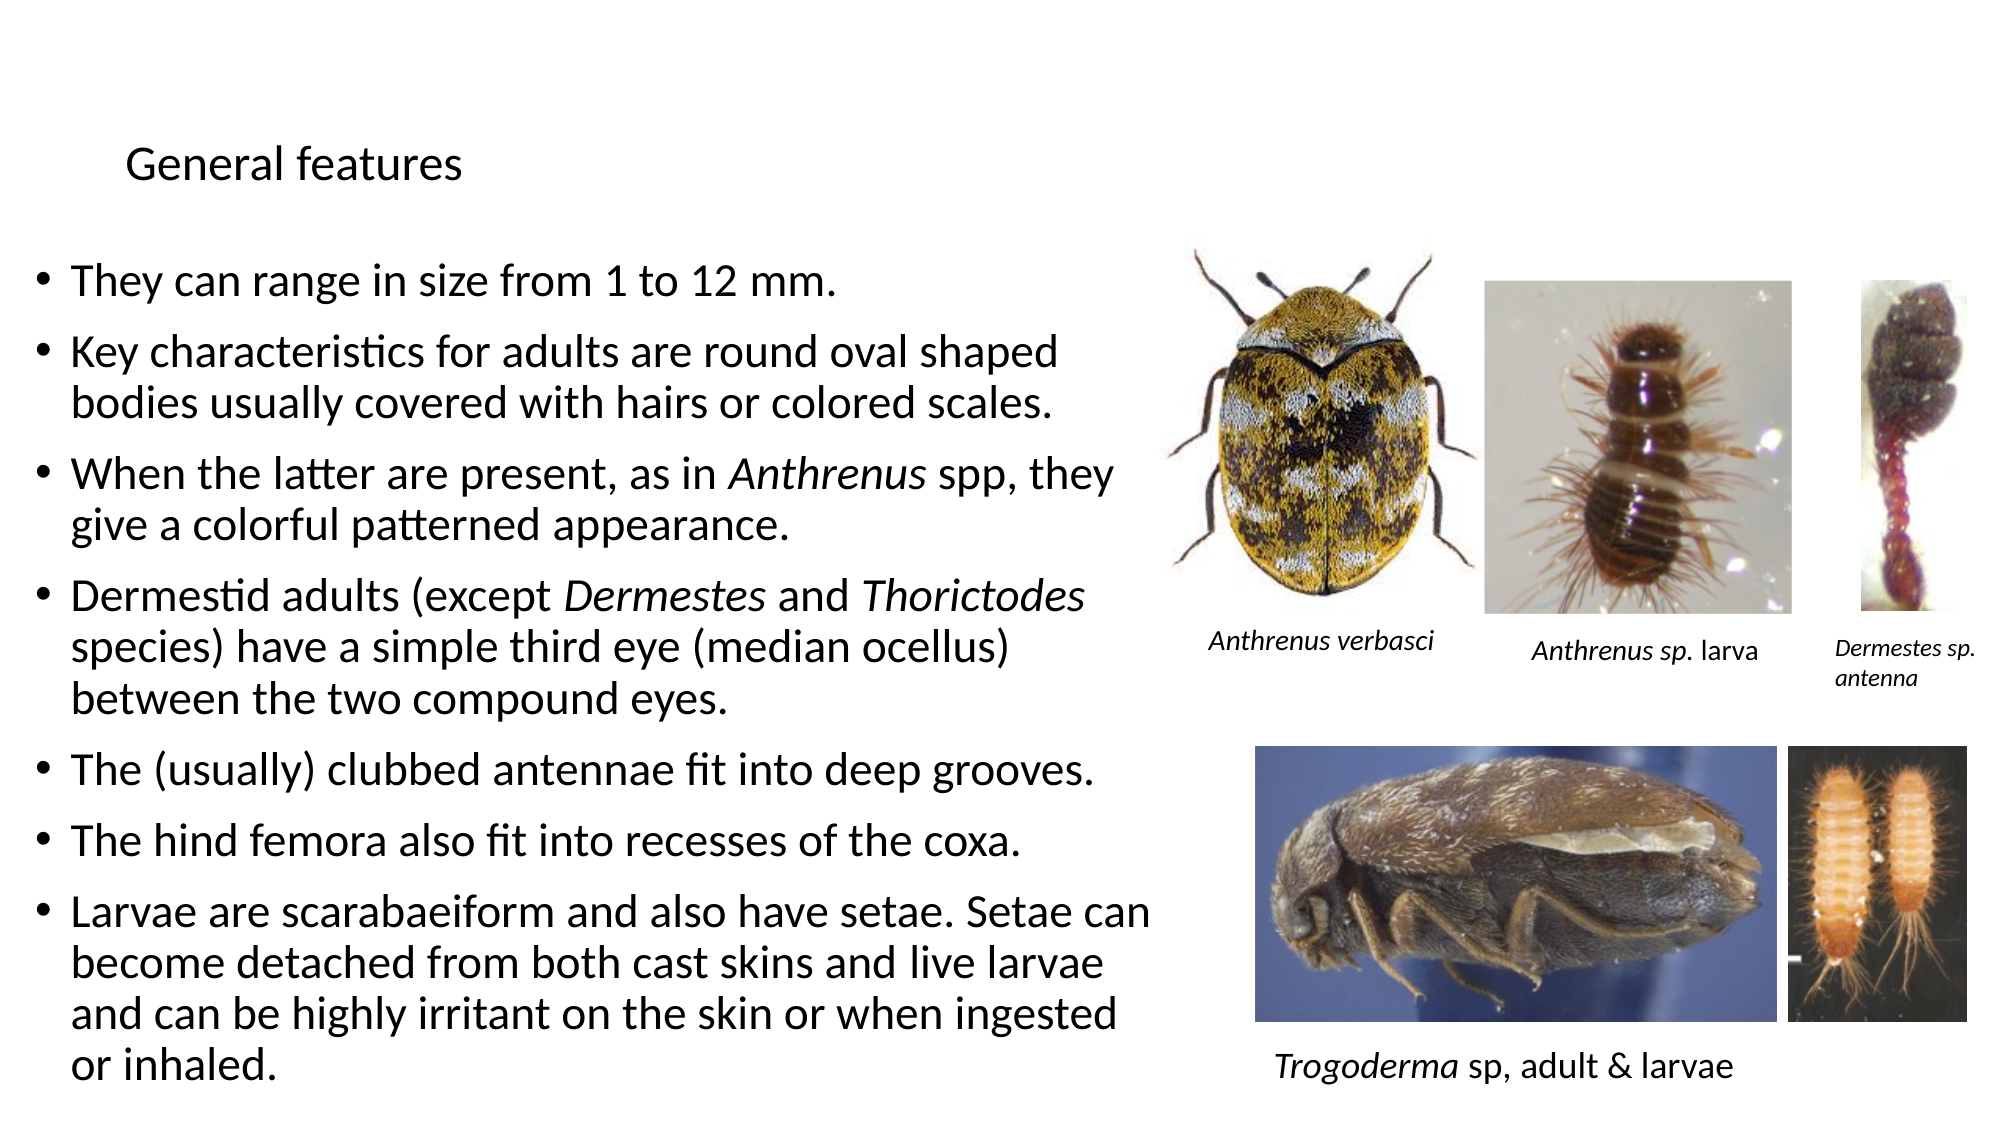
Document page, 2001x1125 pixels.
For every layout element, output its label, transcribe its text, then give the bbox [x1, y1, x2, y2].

picture [1860, 280, 1967, 611]
text_box Dermestes sp. antenna [1820, 624, 1998, 699]
picture [1787, 746, 1967, 1022]
text_box Trogoderma sp, adult & larvae [1258, 1034, 1750, 1094]
text_box Anthrenus sp. larva [1517, 624, 1774, 674]
list They can range in size from 1 to 12 mm. Key characteristics for adults are round oval shaped bodies usually covered with hairs or colored scales. When the latter are present, as in Anthrenus spp, they give a colorful patterned appearance. Dermestid adults (except Dermestes and Thorictodes species) have a simple third eye (median ocellus) between the two compound eyes. The (usually) clubbed antennae fit into deep grooves. The hind femora also fit into recesses of the coxa. Larvae are scarabaeiform and also have setae. Setae can become detached from both cast skins and live larvae and can be highly irritant on the skin or when ingested or inhaled. [20, 247, 1181, 1108]
picture [1159, 235, 1792, 615]
text_box Anthrenus verbasci [1193, 615, 1450, 664]
picture [1255, 746, 1777, 1022]
title General features [110, 82, 1577, 246]
